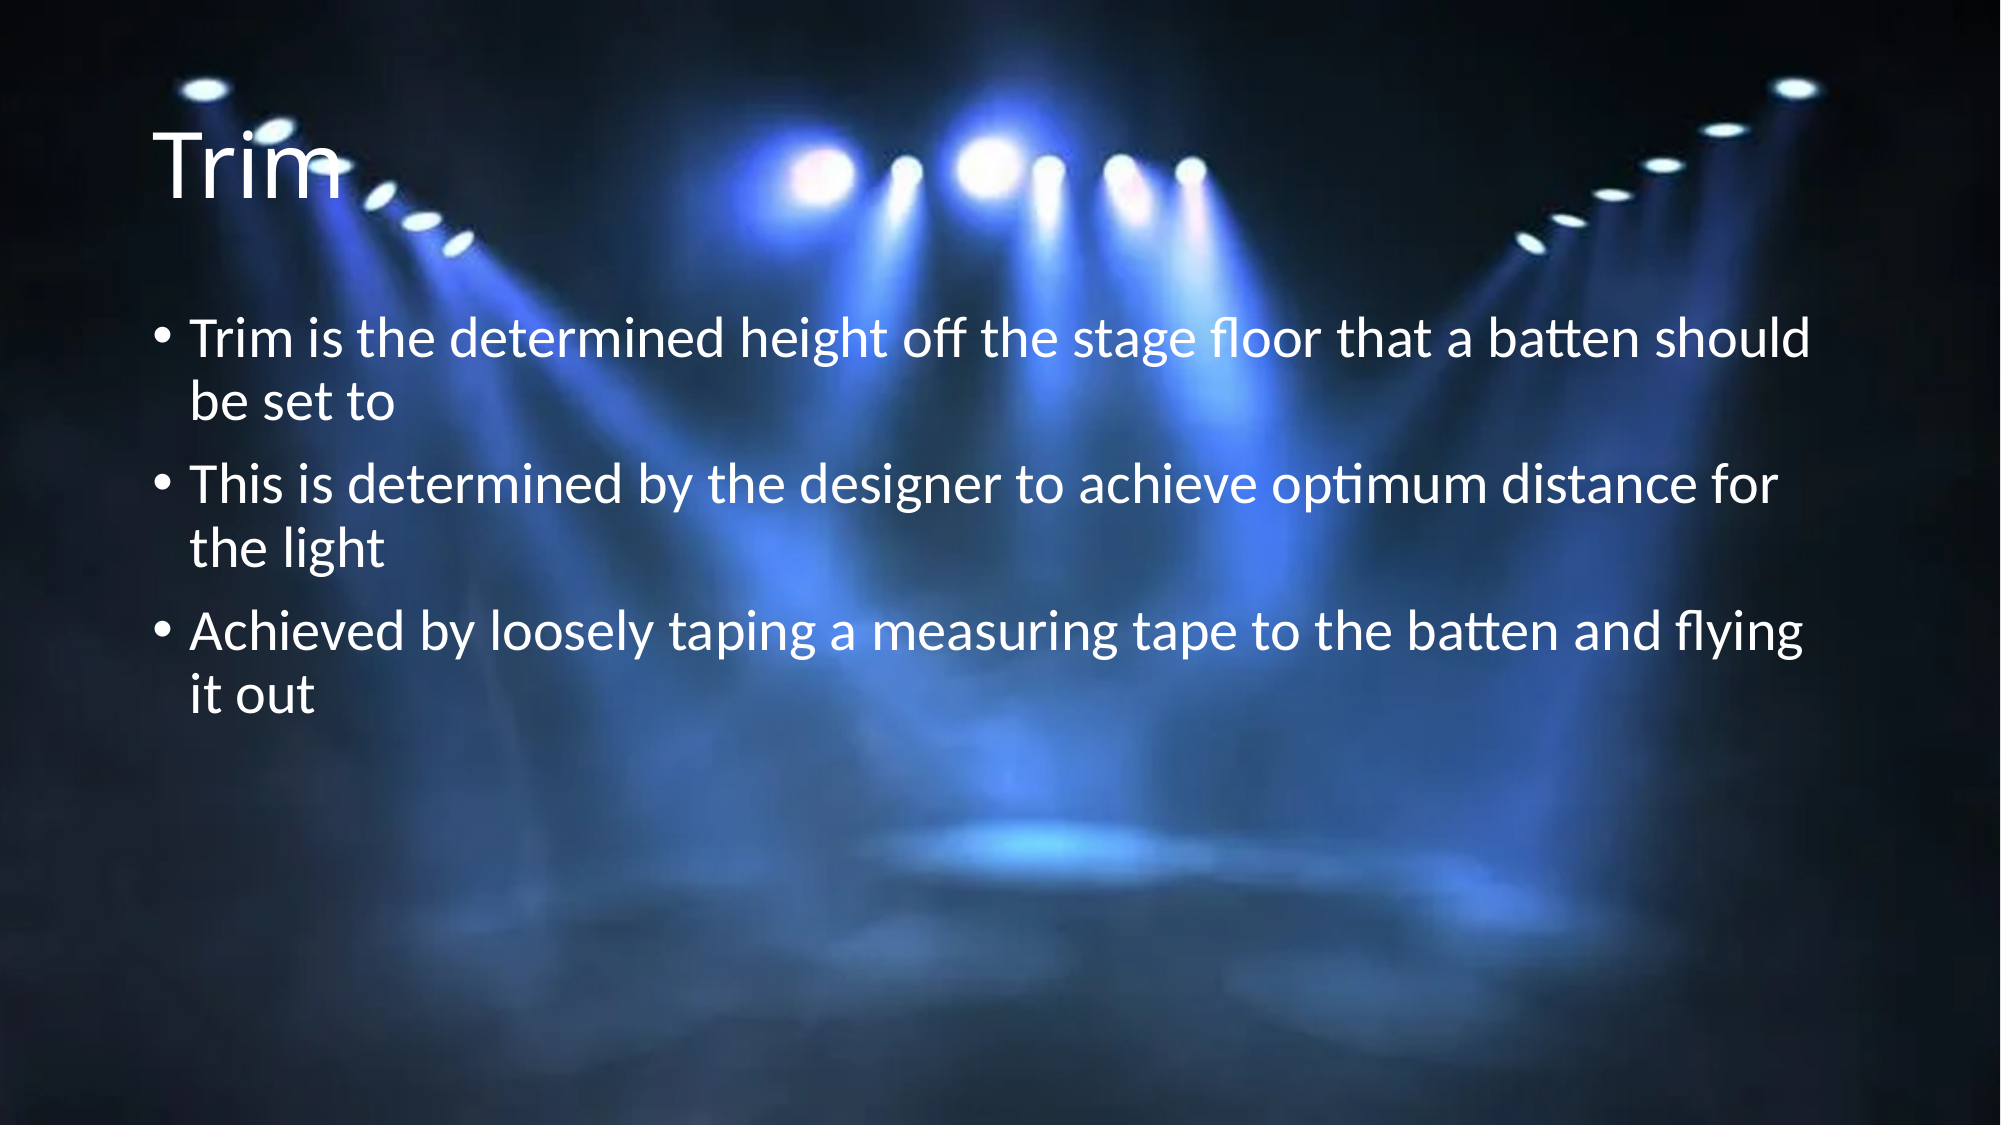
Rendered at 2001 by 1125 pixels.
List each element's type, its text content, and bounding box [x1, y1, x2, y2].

list Trim is the determined height off the stage floor that a batten should be set to This is determined by the designer to achieve optimum distance for the light Achieved by loosely taping a measuring tape to the batten and flying it out [137, 299, 1863, 1014]
picture [0, 0, 2001, 1125]
title Trim [137, 59, 1863, 278]
